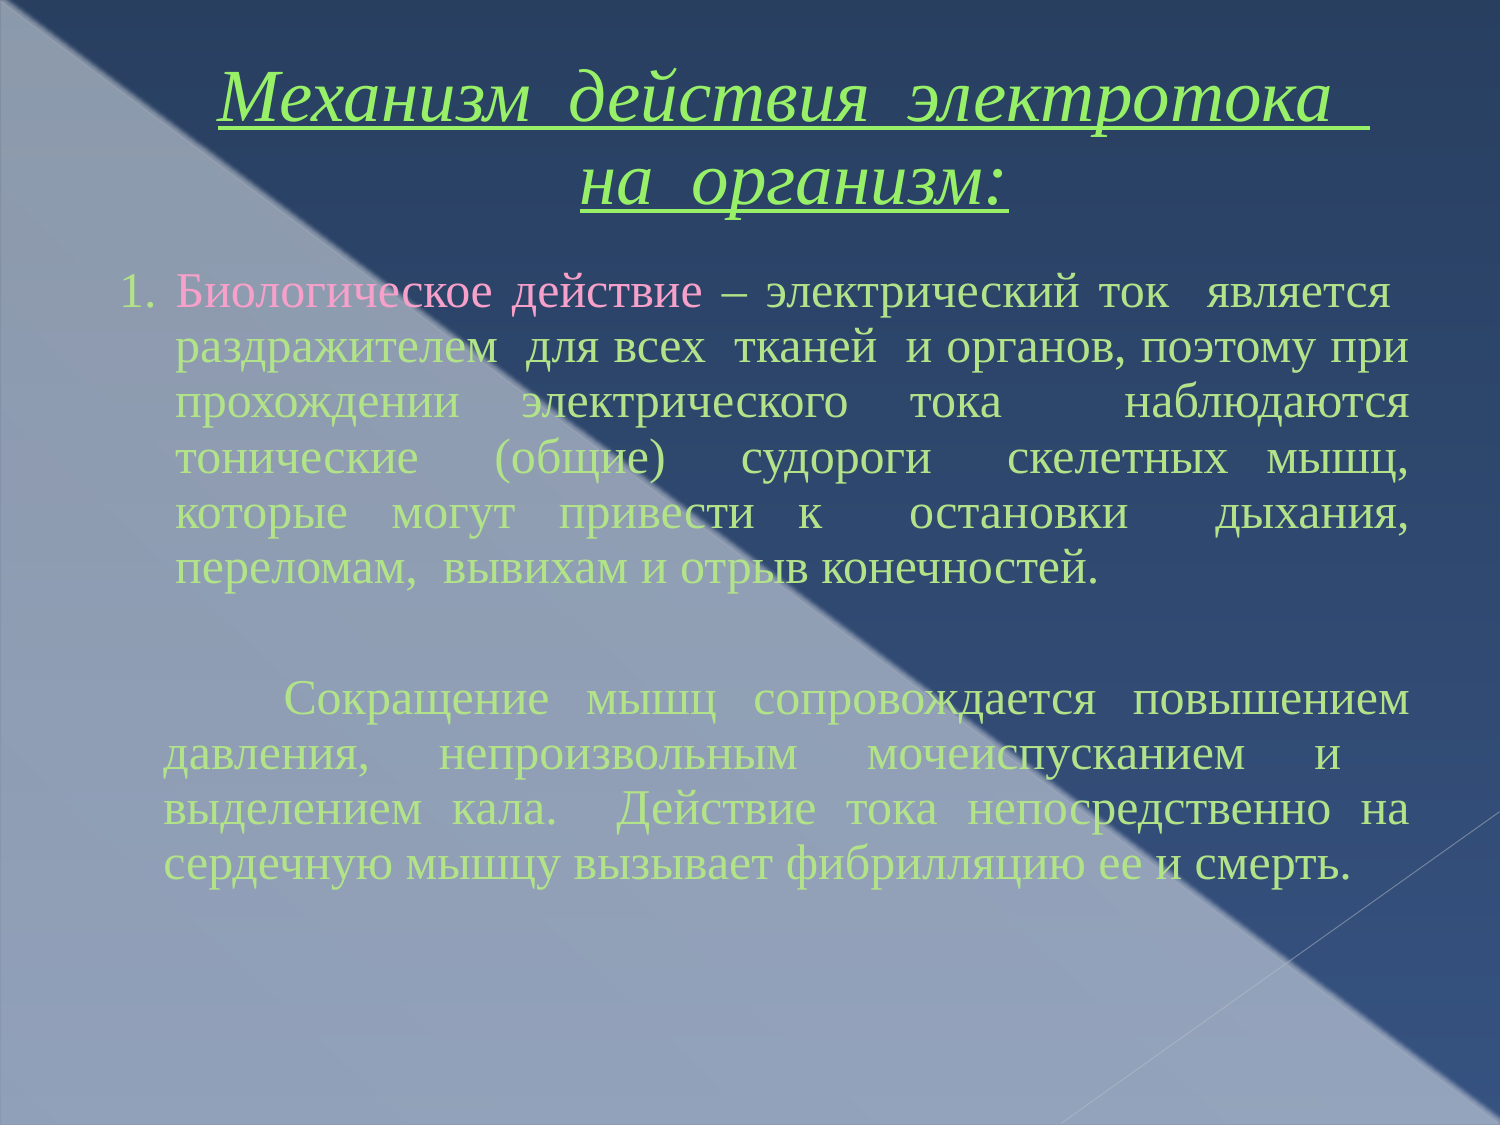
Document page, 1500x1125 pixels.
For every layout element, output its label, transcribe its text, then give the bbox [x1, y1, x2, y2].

list 1. Биологическое действие – электрический ток является раздражителем для всех тканей и органов, поэтому при прохождении электрического тока наблюдаются тонические (общие) судороги скелетных мышц, которые могут привести к остановки дыхания, переломам, вывихам и отрыв конечностей. Сокращение мышц сопровождается повышением давления, непроизвольным мочеиспусканием и выделением кала. Действие тока непосредственно на сердечную мышцу вызывает фибрилляцию ее и смерть. [75, 255, 1425, 1059]
title Механизм действия электротока на организм: [75, 43, 1425, 232]
